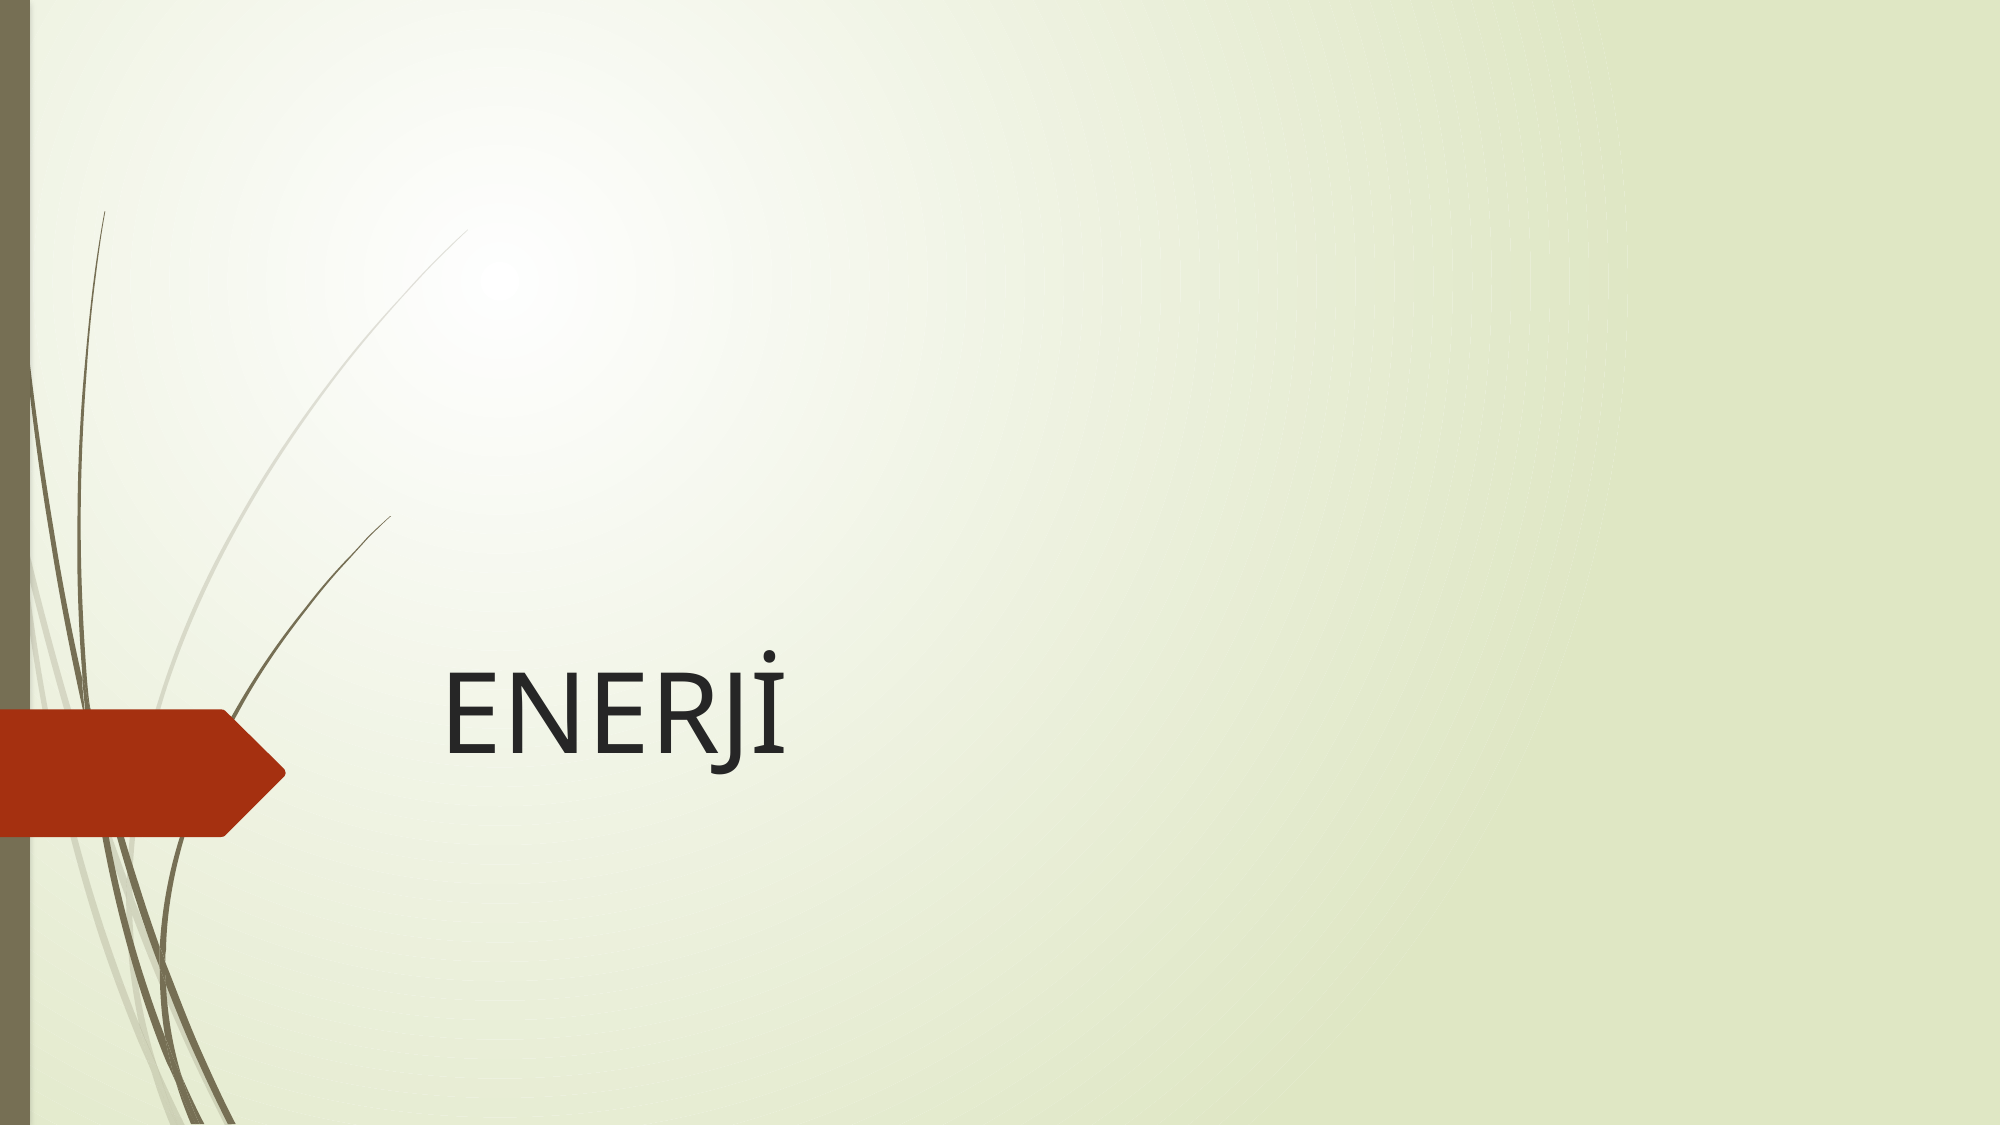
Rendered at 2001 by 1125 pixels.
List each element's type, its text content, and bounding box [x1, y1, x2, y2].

title ENERJİ [424, 412, 1888, 784]
